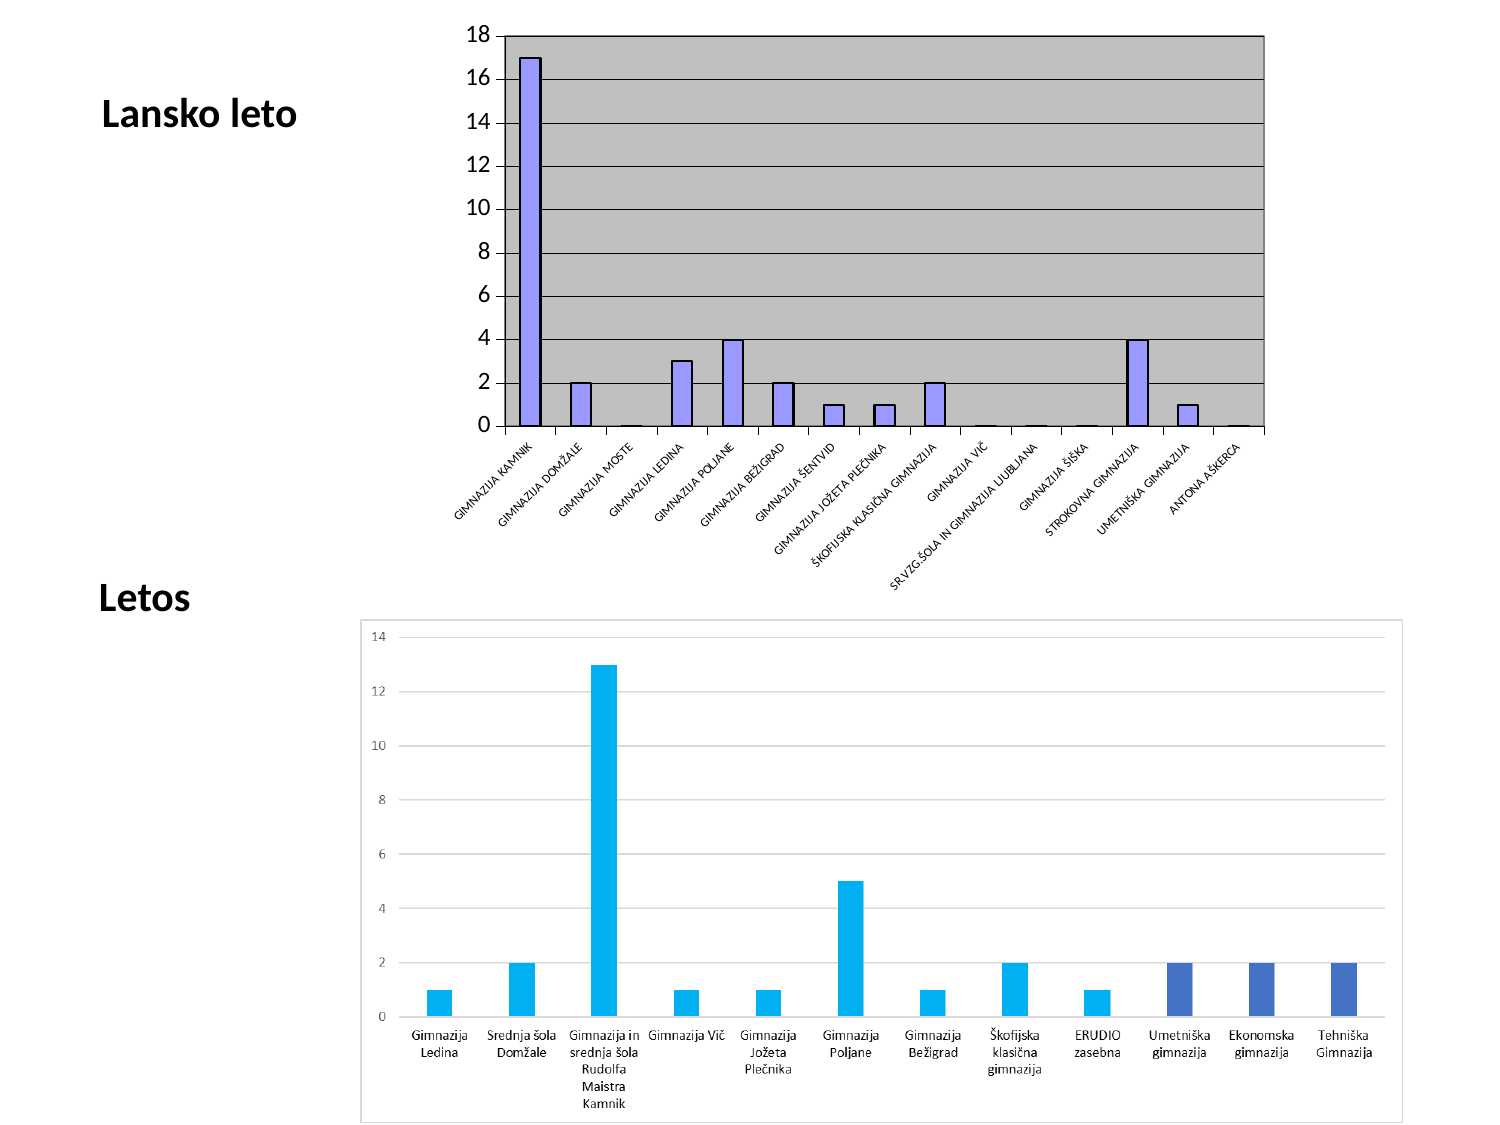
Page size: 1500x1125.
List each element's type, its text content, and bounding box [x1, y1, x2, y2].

chart [430, 8, 1377, 619]
picture [359, 619, 1404, 1123]
text_box Letos [84, 562, 297, 628]
text_box Lansko leto [87, 78, 324, 143]
